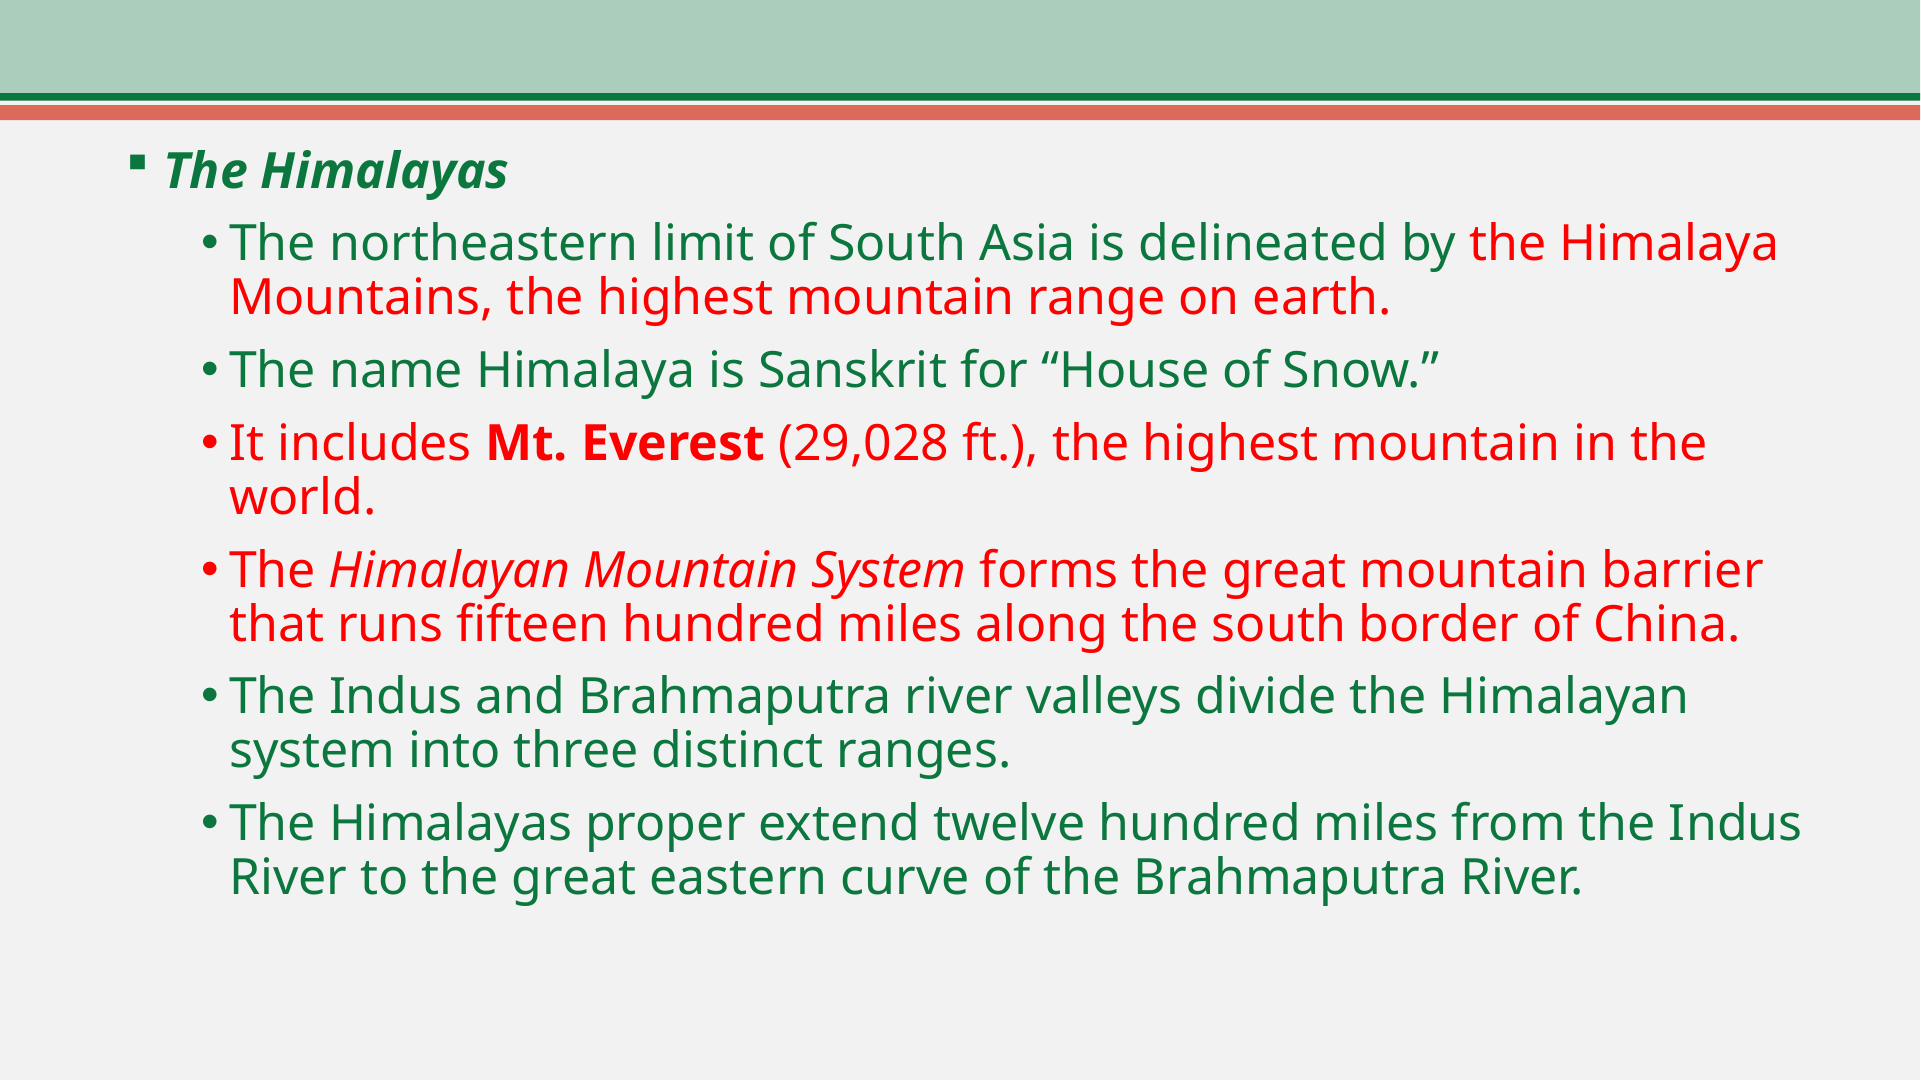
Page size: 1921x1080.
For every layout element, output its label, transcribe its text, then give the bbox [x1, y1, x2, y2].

list The Himalayas The northeastern limit of South Asia is delineated by the Himalaya Mountains, the highest mountain range on earth. The name Himalaya is Sanskrit for “House of Snow.” It includes Mt. Everest (29,028 ft.), the highest mountain in the world. The Himalayan Mountain System forms the great mountain barrier that runs fifteen hundred miles along the south border of China. The Indus and Brahmaputra river valleys divide the Himalayan system into three distinct ranges. The Himalayas proper extend twelve hundred miles from the Indus River to the great eastern curve of the Brahmaputra River. [110, 137, 1825, 1039]
